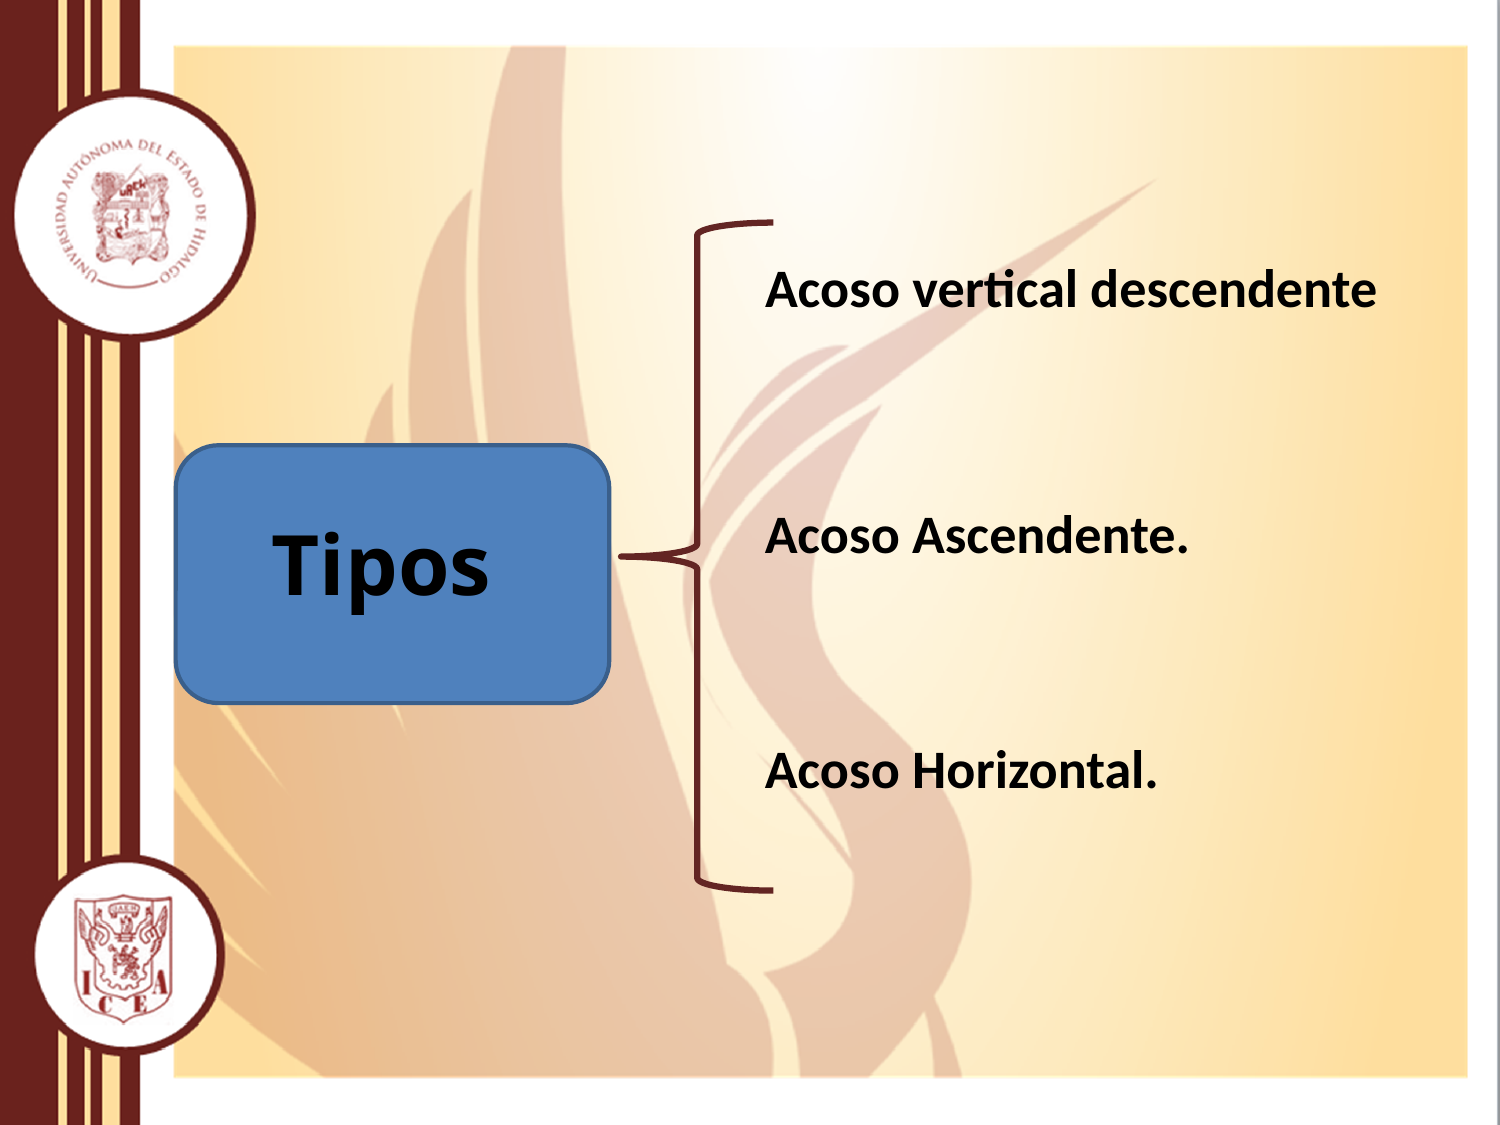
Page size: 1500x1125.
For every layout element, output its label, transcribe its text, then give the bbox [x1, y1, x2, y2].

list Acoso vertical descendente [750, 246, 1454, 340]
text_box Acoso Horizontal. [750, 726, 1402, 832]
text_box Acoso Ascendente. [750, 492, 1402, 610]
picture [0, 0, 1500, 1125]
title Tipos [187, 503, 598, 622]
text_box [620, 221, 774, 892]
text_box [173, 443, 612, 706]
